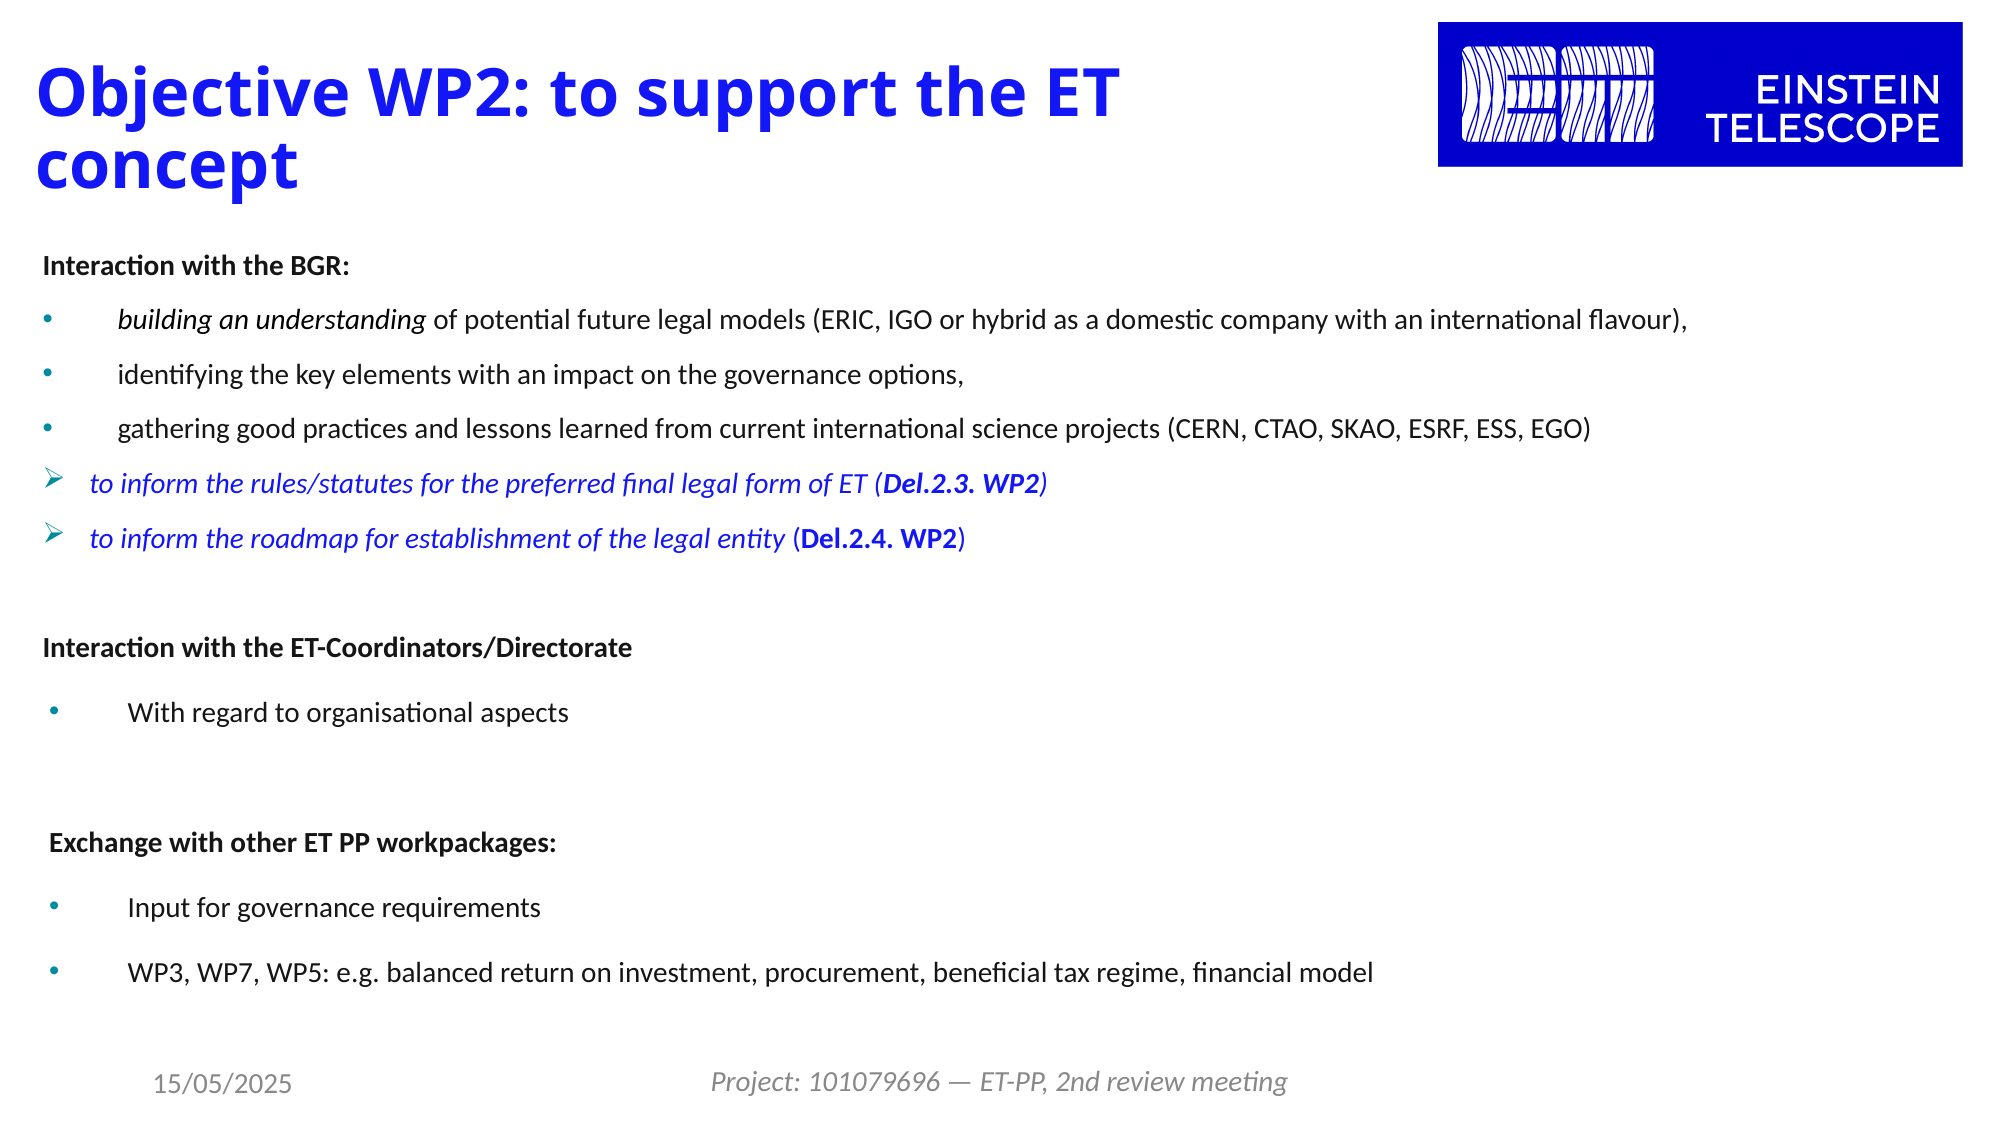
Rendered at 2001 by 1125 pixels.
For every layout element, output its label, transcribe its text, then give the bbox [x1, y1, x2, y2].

text_box Interaction with the BGR: building an understanding of potential future legal models (ERIC, IGO or hybrid as a domestic company with an international flavour), identifying the key elements with an impact on the governance options, gathering good practices and lessons learned from current international science projects (CERN, CTAO, SKAO, ESRF, ESS, EGO) to inform the rules/statutes for the preferred final legal form of ET (Del.2.3. WP2) to inform the roadmap for establishment of the legal entity (Del.2.4. WP2) Interaction with the ET-Coordinators/Directorate With regard to organisational aspects Exchange with other ET PP workpackages: Input for governance requirements WP3, WP7, WP5: e.g. balanced return on investment, procurement, beneficial tax regime, financial model [34, 239, 1913, 996]
title Objective WP2: to support the ET concept [27, 22, 1375, 240]
text_box 15/05/2025 [144, 1057, 580, 1108]
text_box Project: 101079696 — ET-PP, 2nd review meeting [669, 1055, 1330, 1106]
picture [1438, 22, 1964, 167]
